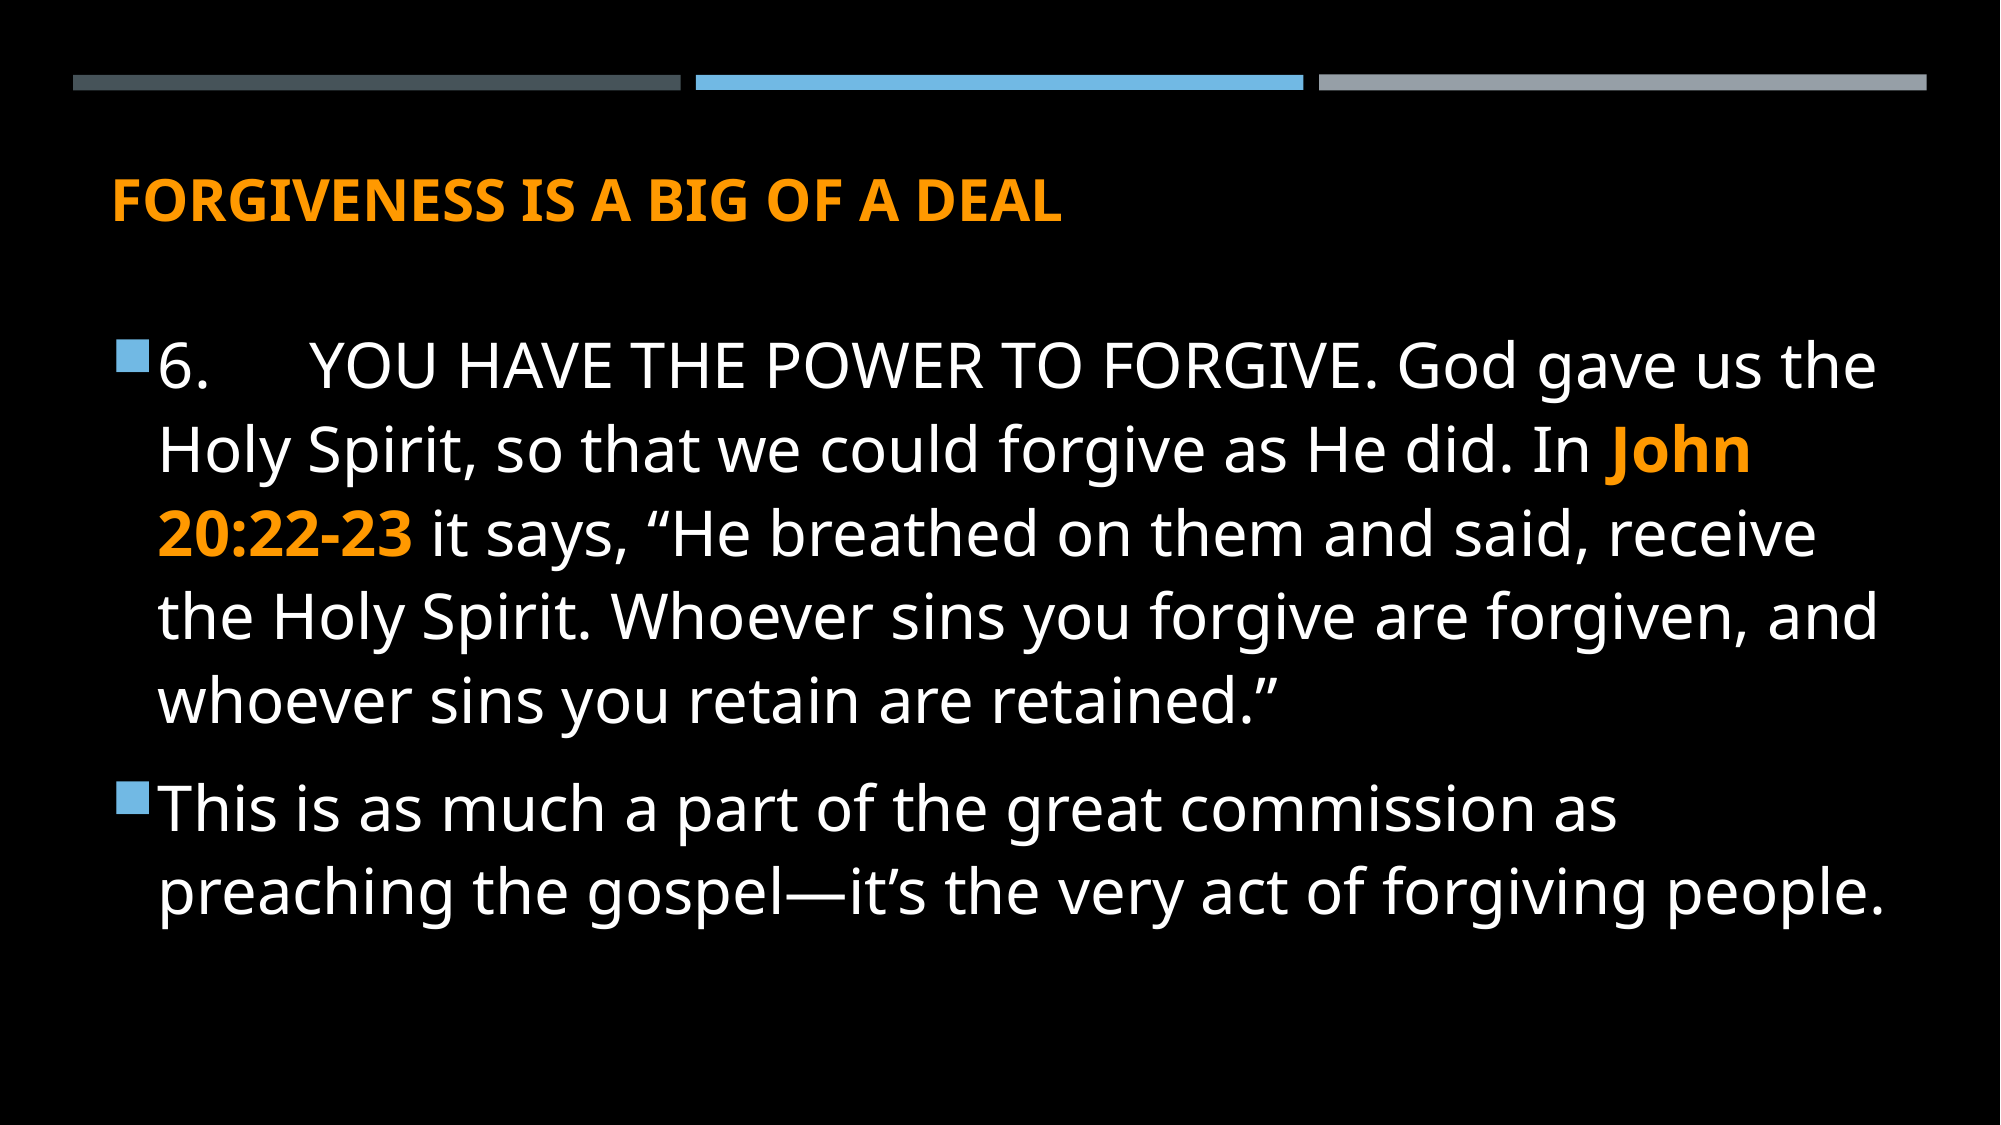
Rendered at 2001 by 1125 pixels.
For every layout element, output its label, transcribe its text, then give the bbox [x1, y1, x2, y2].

list 6. YOU HAVE THE POWER TO FORGIVE. God gave us the Holy Spirit, so that we could forgive as He did. In John 20:22-23 it says, “He breathed on them and said, receive the Holy Spirit. Whoever sins you forgive are forgiven, and whoever sins you retain are retained.” This is as much a part of the great commission as preaching the gospel—it’s the very act of forgiving people. [95, 265, 1905, 981]
title Forgiveness is A big of a deal [95, 115, 1905, 265]
